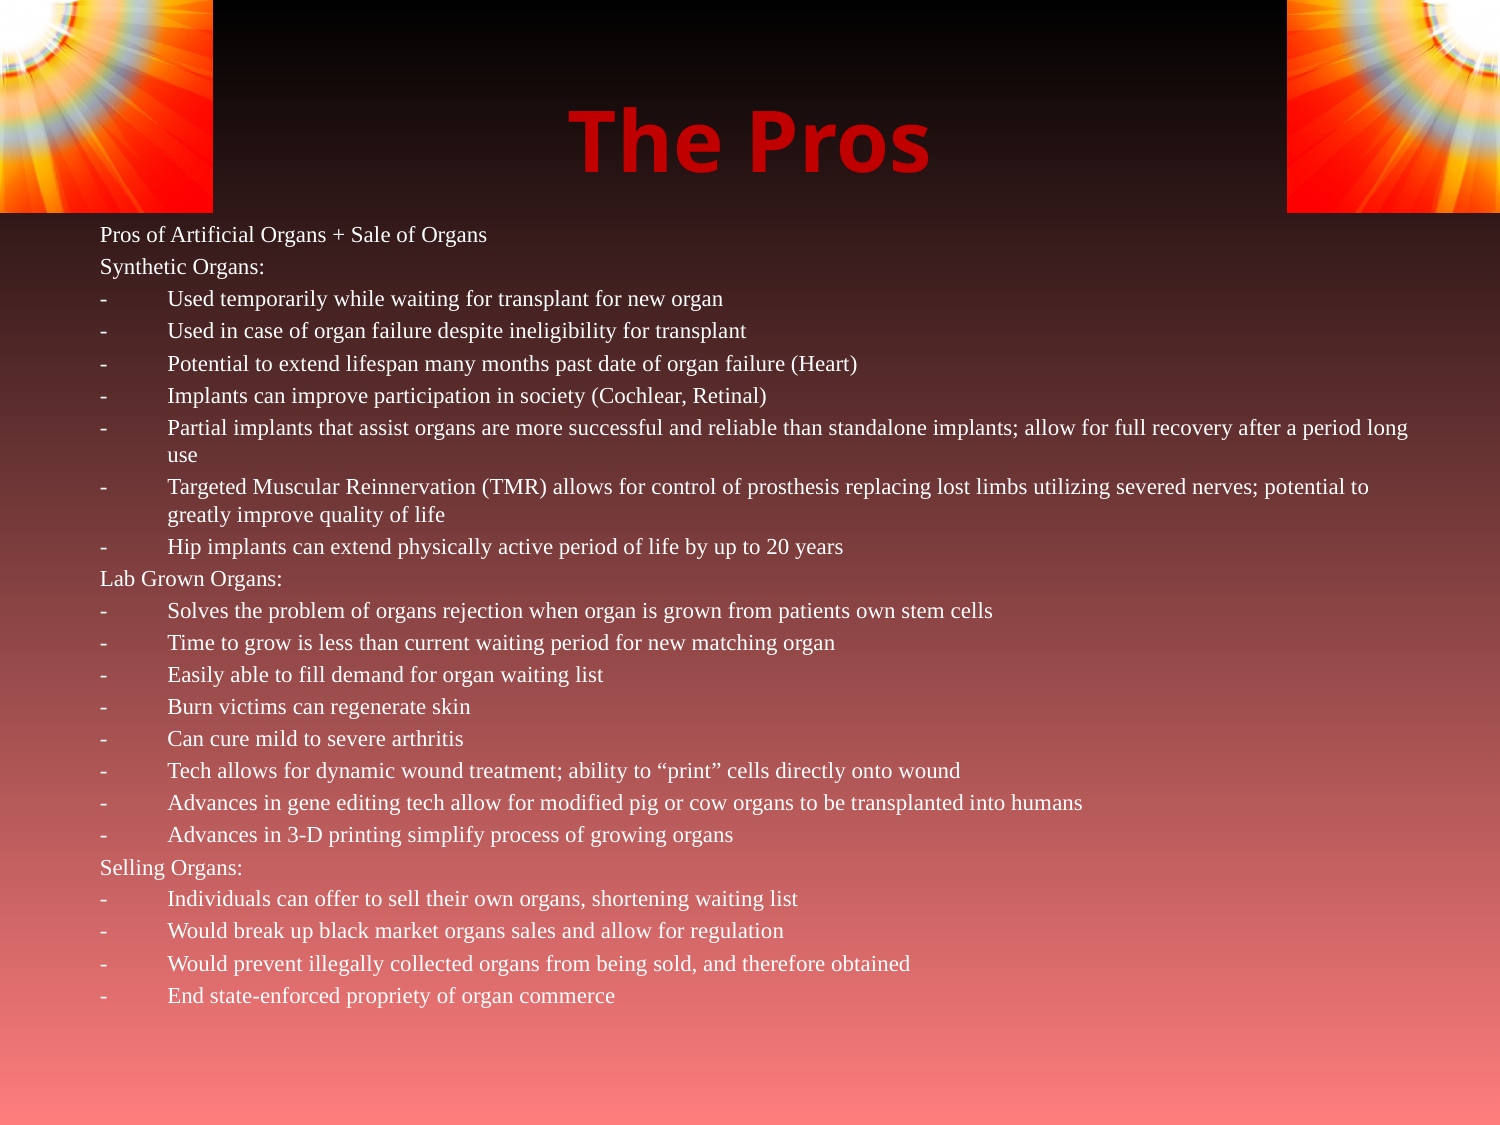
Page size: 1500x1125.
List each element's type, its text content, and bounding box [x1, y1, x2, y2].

list Pros of Artificial Organs + Sale of Organs Synthetic Organs: - Used temporarily while waiting for transplant for new organ - Used in case of organ failure despite ineligibility for transplant - Potential to extend lifespan many months past date of organ failure (Heart) - Implants can improve participation in society (Cochlear, Retinal) - Partial implants that assist organs are more successful and reliable than standalone implants; allow for full recovery after a period long use - Targeted Muscular Reinnervation (TMR) allows for control of prosthesis replacing lost limbs utilizing severed nerves; potential to greatly improve quality of life - Hip implants can extend physically active period of life by up to 20 years Lab Grown Organs: - Solves the problem of organs rejection when organ is grown from patients own stem cells - Time to grow is less than current waiting period for new matching organ - Easily able to fill demand for organ waiting list - Burn victims can regenerate skin - Can cure mild to severe arthritis - Tech allows for dynamic wound treatment; ability to “print” cells directly onto wound - Advances in gene editing tech allow for modified pig or cow organs to be transplanted into humans - Advances in 3-D printing simplify process of growing organs Selling Organs: - Individuals can offer to sell their own organs, shortening waiting list - Would break up black market organs sales and allow for regulation - Would prevent illegally collected organs from being sold, and therefore obtained - End state-enforced propriety of organ commerce [62, 212, 1438, 1075]
picture [0, 0, 213, 213]
picture [1287, 0, 1500, 213]
title The Pros [255, 45, 1287, 212]
